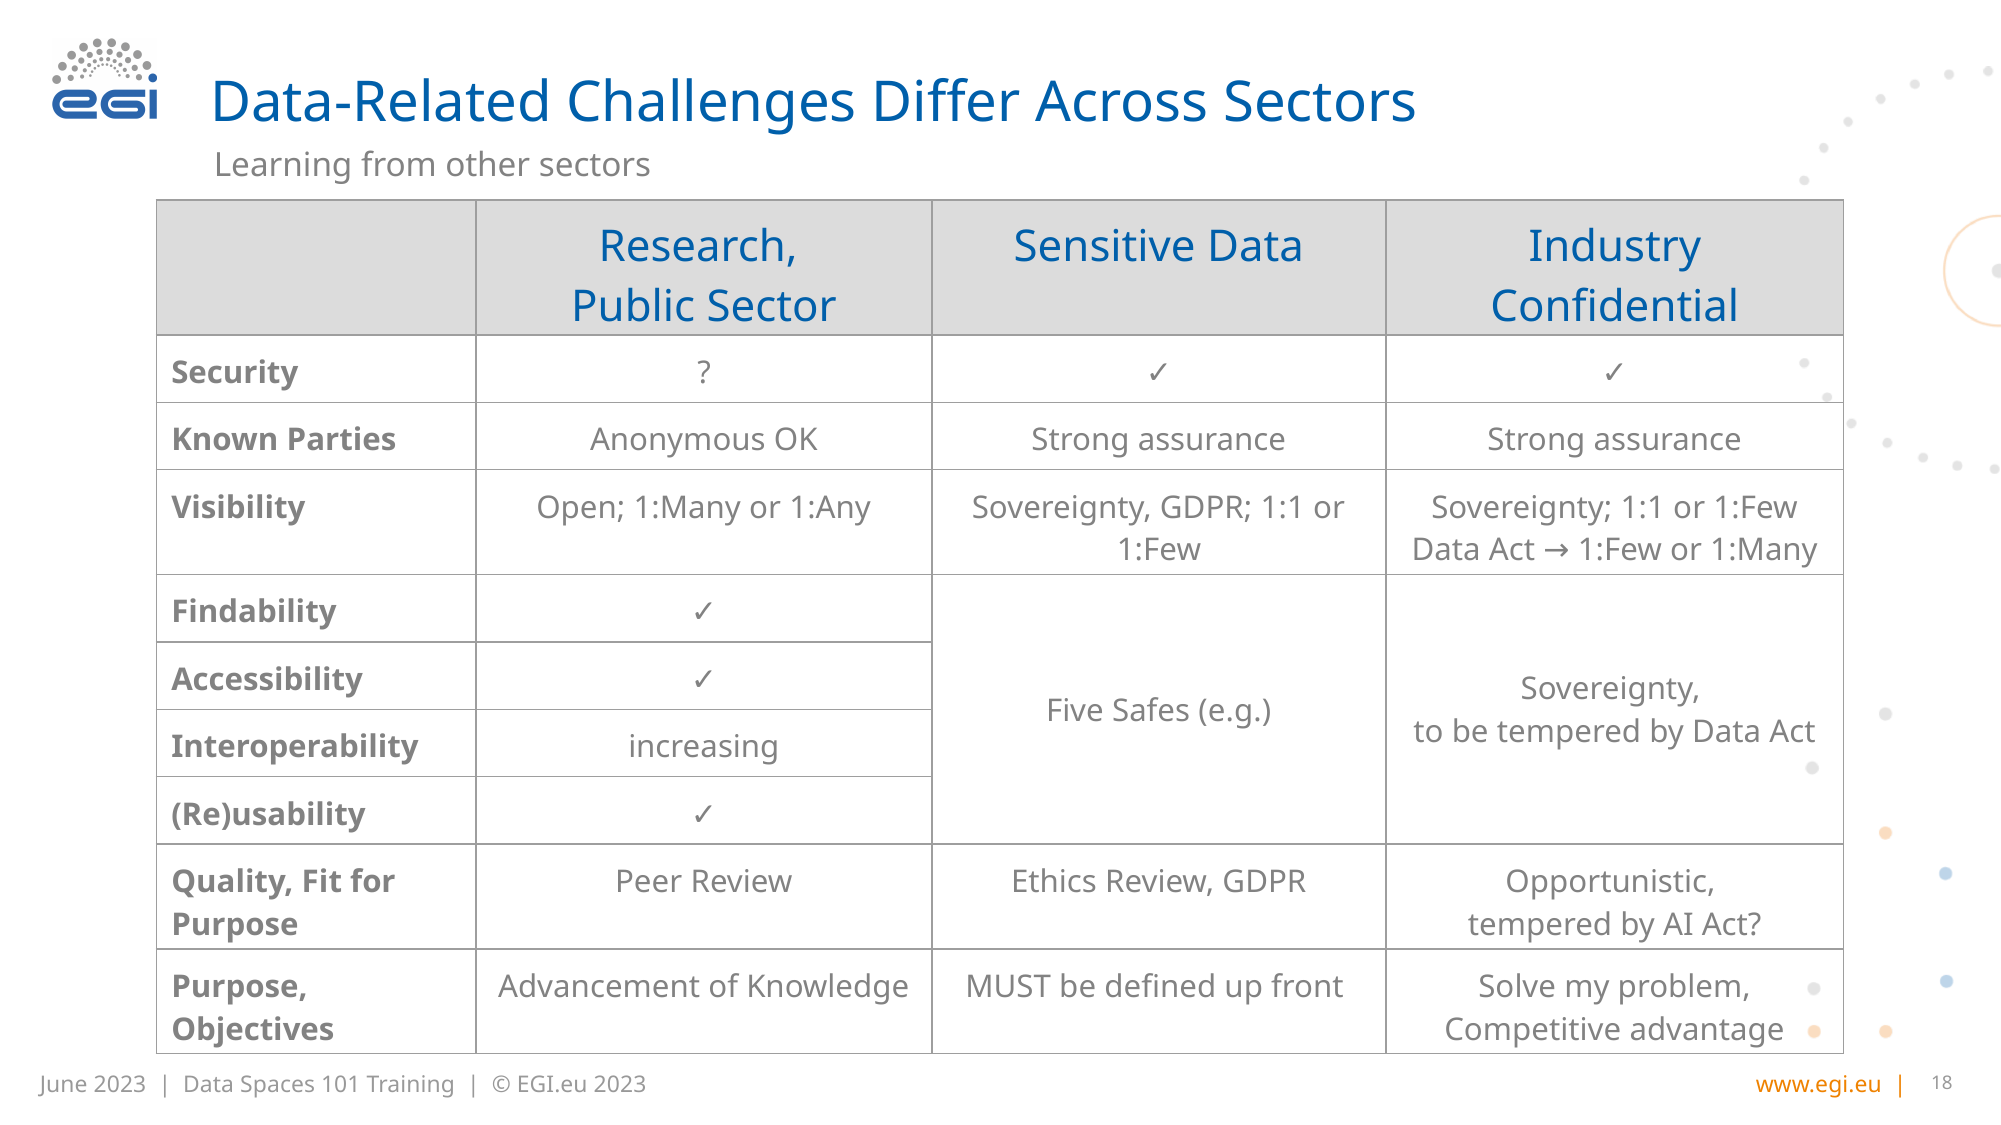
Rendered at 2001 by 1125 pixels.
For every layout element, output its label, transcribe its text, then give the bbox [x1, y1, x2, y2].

table_cell Five Safes (e.g.) [933, 575, 1385, 843]
title Data-Related Challenges Differ Across Sectors [210, 4, 2000, 193]
table_cell ? [477, 336, 931, 402]
table_header Industry Confidential [1387, 201, 1843, 334]
table_header Research, Public Sector [477, 201, 931, 334]
table_cell Strong assurance [933, 403, 1385, 469]
table_cell ✓ [477, 777, 931, 843]
table_cell Purpose, Objectives [157, 950, 475, 1053]
table_cell Opportunistic, tempered by AI Act? [1387, 845, 1843, 948]
table_cell Sovereignty; 1:1 or 1:Few Data Act → 1:Few or 1:Many [1387, 470, 1843, 574]
table_cell ✓ [933, 336, 1385, 402]
picture [52, 38, 157, 119]
table_cell Security [157, 336, 475, 402]
table_cell Visibility [157, 470, 475, 574]
table_cell Findability [157, 575, 475, 641]
table_cell ✓ [1387, 336, 1843, 402]
table_cell Quality, Fit for Purpose [157, 845, 475, 948]
table_header [157, 201, 475, 334]
table_cell MUST be defined up front [933, 950, 1385, 1053]
slide_number 18 [1903, 754, 1960, 1125]
table_cell Open; 1:Many or 1:Any [477, 470, 931, 574]
table_cell increasing [477, 710, 931, 776]
table_cell ✓ [477, 575, 931, 641]
table_cell Peer Review [477, 845, 931, 948]
table_cell Interoperability [157, 710, 475, 776]
table_cell (Re)usability [157, 777, 475, 843]
table_header Sensitive Data [933, 201, 1385, 334]
table_cell Known Parties [157, 403, 475, 469]
table_cell Sovereignty, GDPR; 1:1 or 1:Few [933, 470, 1385, 574]
table_cell Advancement of Knowledge [477, 950, 931, 1053]
table_cell Anonymous OK [477, 403, 931, 469]
table_cell Ethics Review, GDPR [933, 845, 1385, 948]
table_cell Strong assurance [1387, 403, 1843, 469]
table_cell Sovereignty, to be tempered by Data Act [1387, 575, 1843, 843]
table_cell ✓ [477, 643, 931, 709]
table_cell Accessibility [157, 643, 475, 709]
table_cell Solve my problem, Competitive advantage [1387, 950, 1843, 1053]
